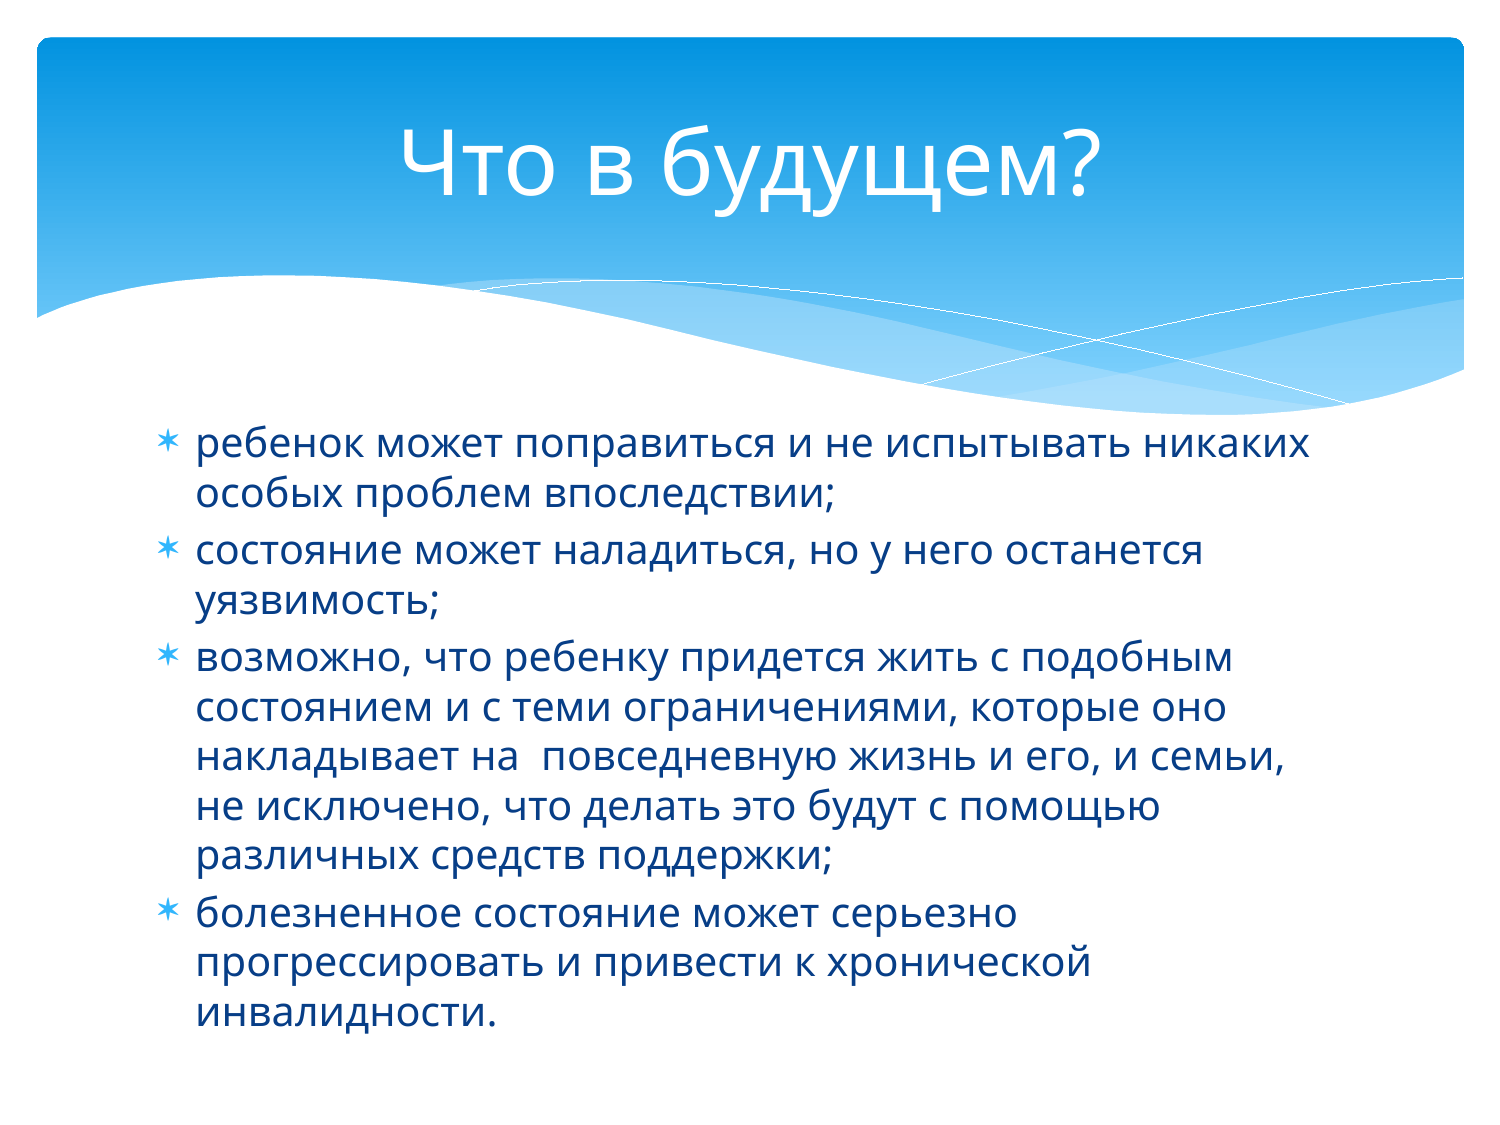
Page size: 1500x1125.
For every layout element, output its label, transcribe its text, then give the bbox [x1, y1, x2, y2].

list ребенок может поправиться и не испытывать никаких особых проблем впоследствии; состояние может наладиться, но у него останется уязвимость; возможно, что ребенку придется жить с подобным состоянием и с теми ограничениями, которые оно накладывает на повседневную жизнь и его, и семьи, не исключено, что делать это будут с помощью различных средств поддержки; болезненное состояние может серьезно прогрессировать и привести к хронической инвалидности. [143, 408, 1359, 1047]
title Что в будущем? [75, 55, 1425, 261]
